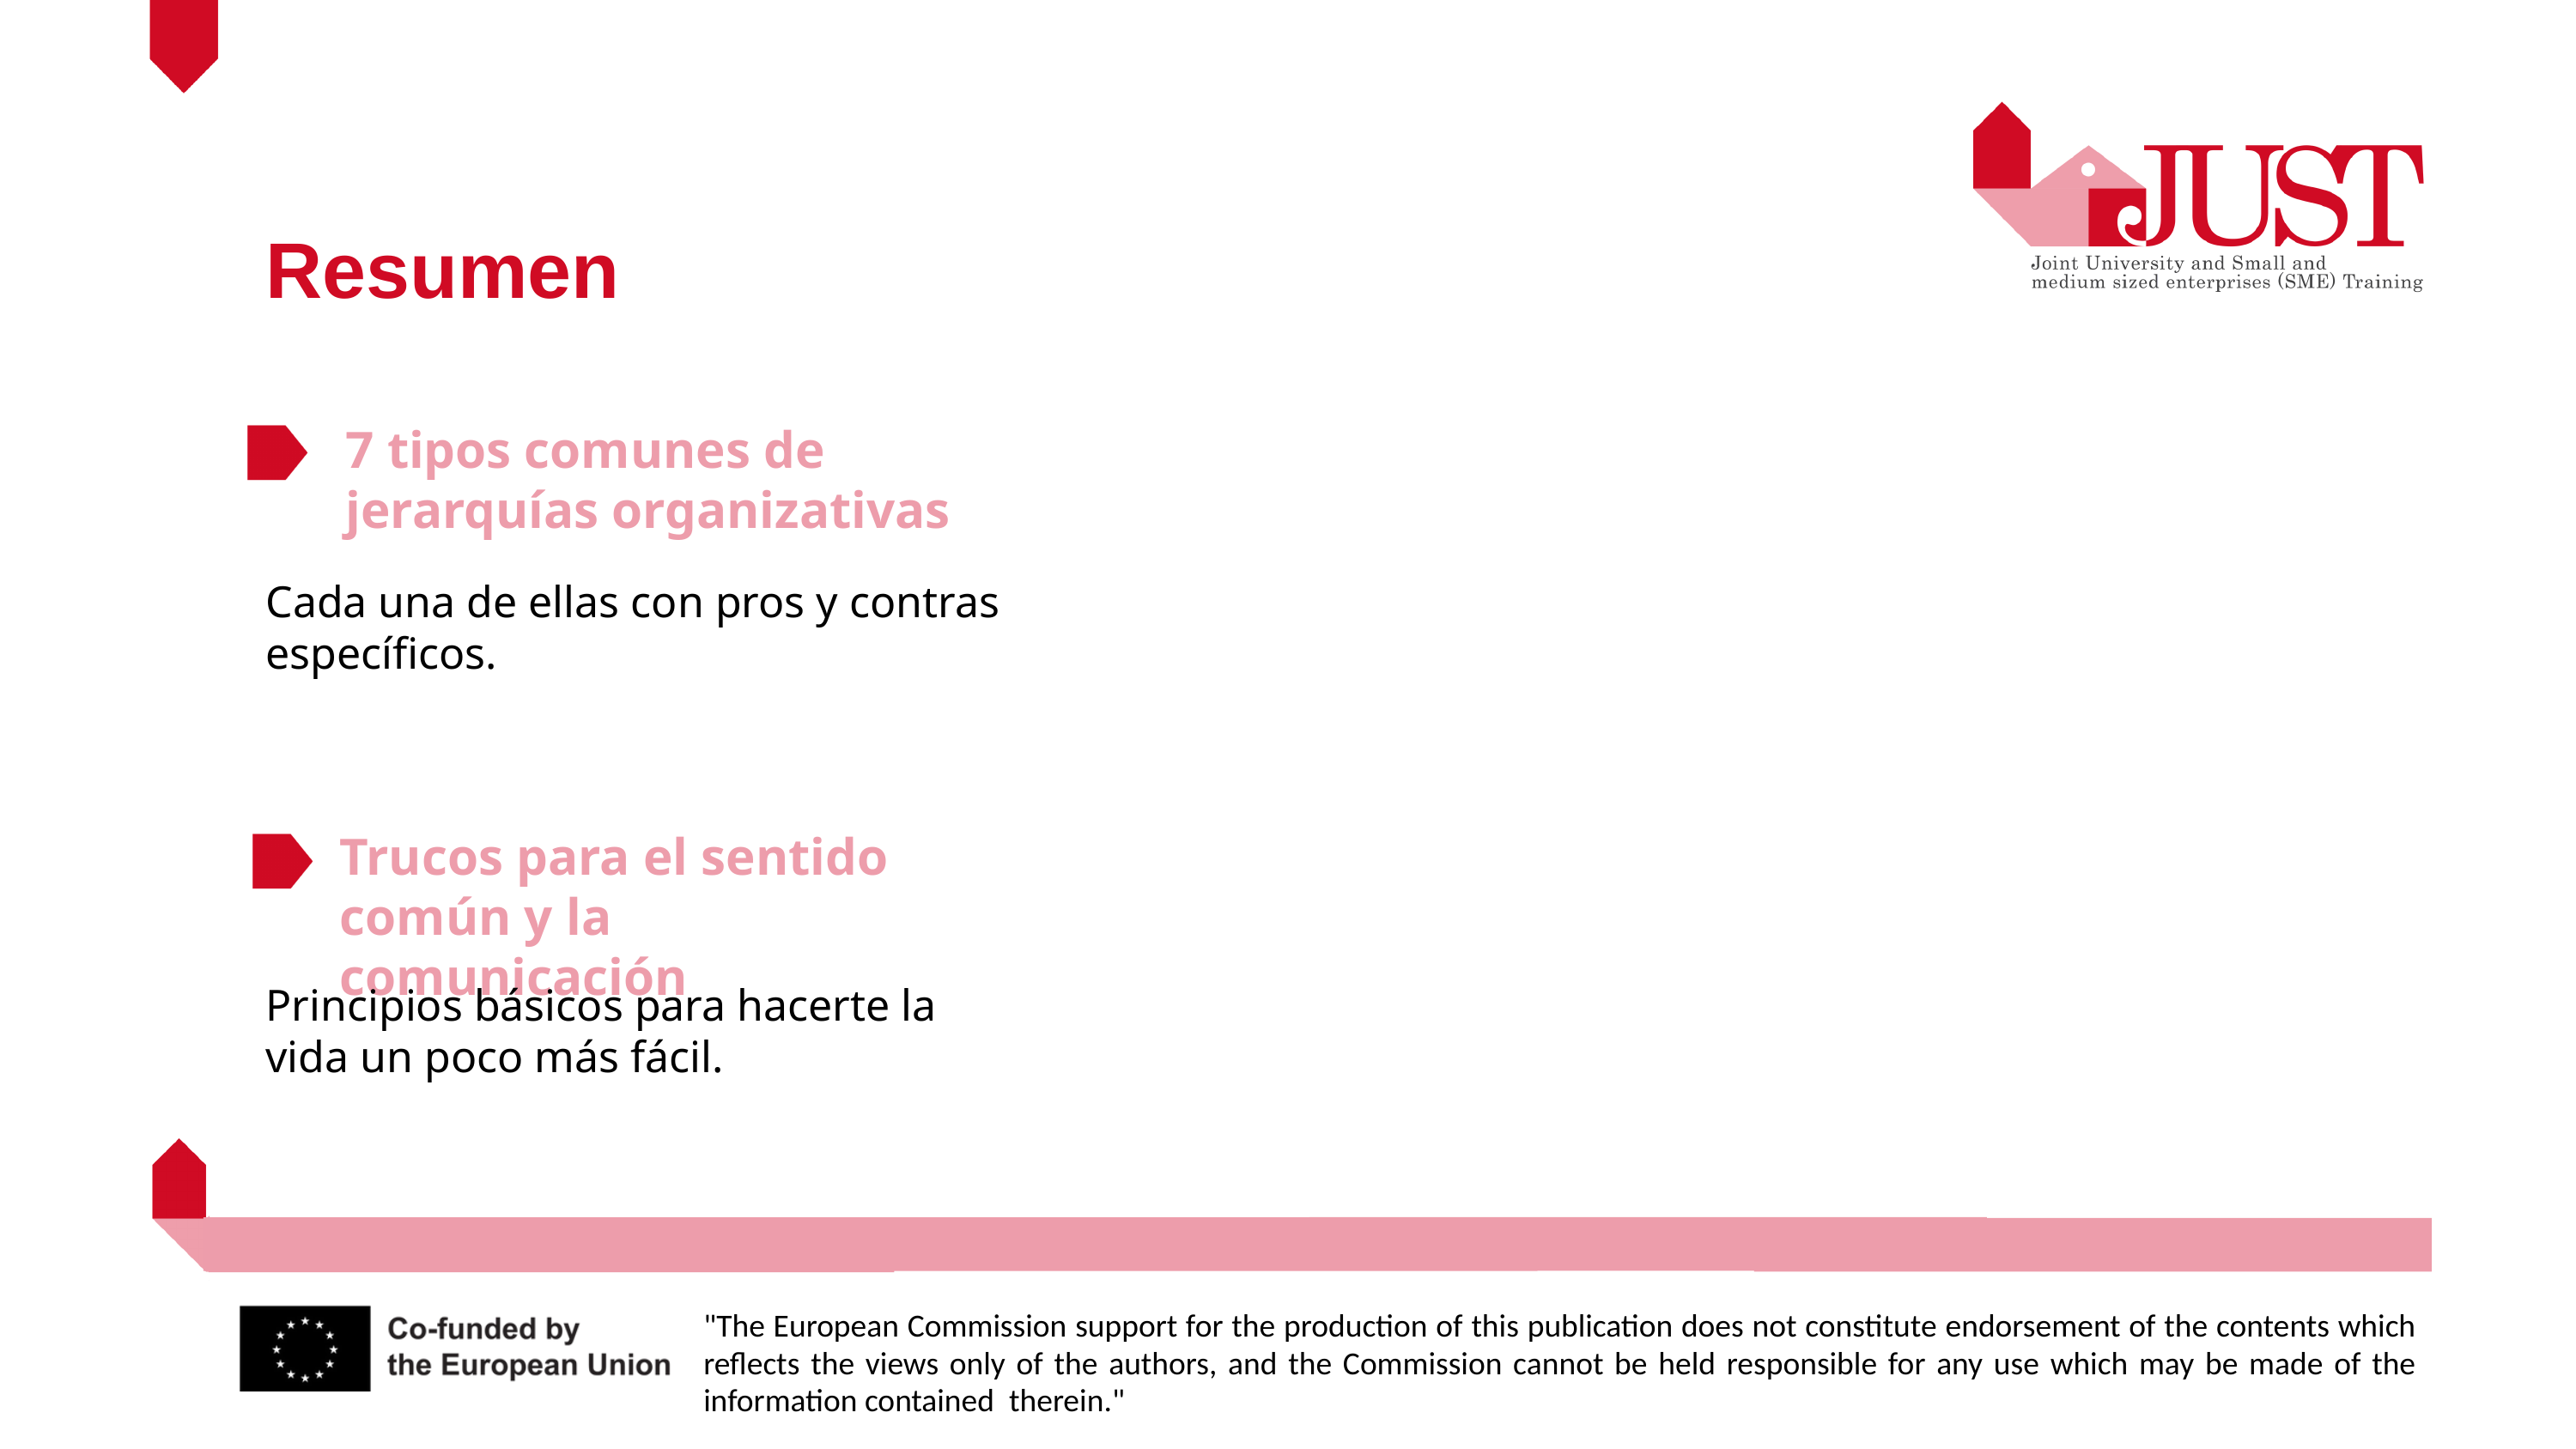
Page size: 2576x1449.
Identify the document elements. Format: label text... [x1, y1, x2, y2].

text_box Trucos para el sentido común y la comunicación [326, 818, 974, 971]
text_box Cada una de ellas con pros y contras específicos. [252, 568, 1127, 685]
picture [233, 1300, 702, 1391]
picture [144, 1133, 210, 1287]
picture [246, 418, 313, 484]
text_box 7 tipos comunes de jerarquías organizativas [332, 412, 1103, 545]
picture [1965, 96, 2432, 302]
picture [251, 827, 318, 893]
picture [144, 0, 228, 100]
text_box Principios básicos para hacerte la vida un poco más fácil. [252, 971, 991, 1088]
text_box Resumen [252, 213, 757, 321]
